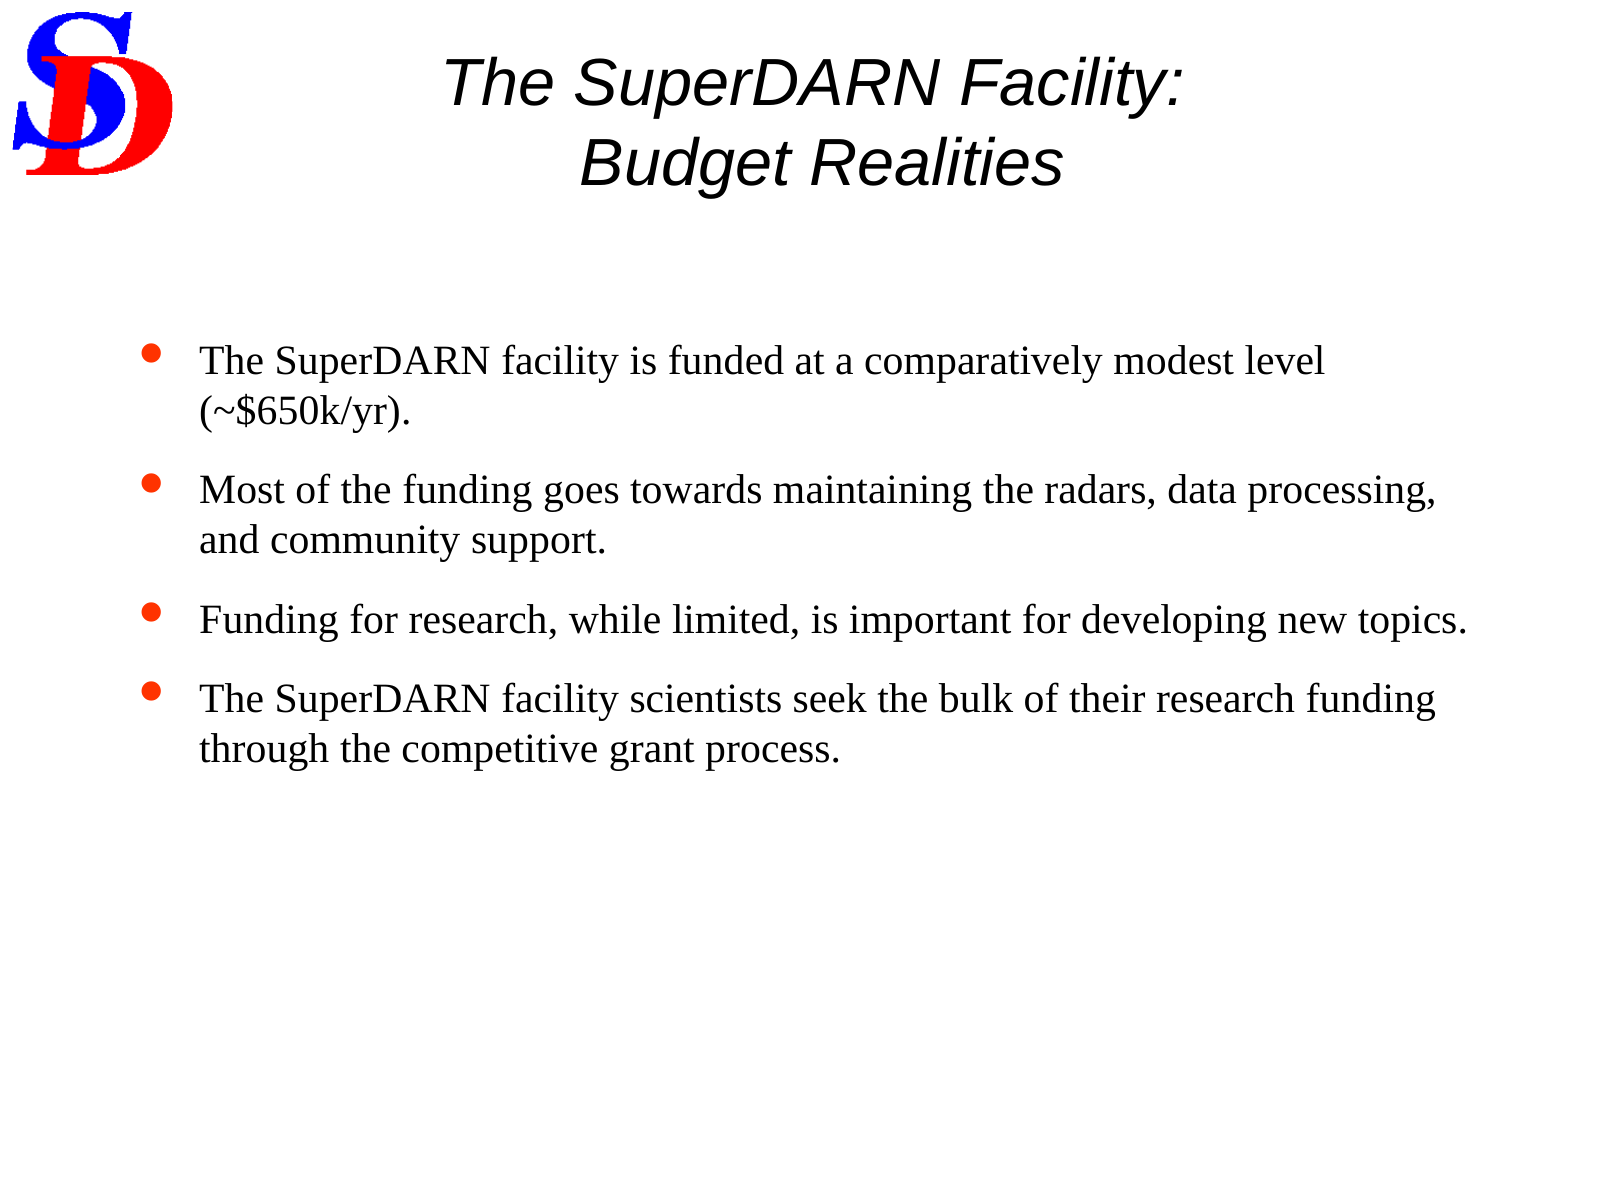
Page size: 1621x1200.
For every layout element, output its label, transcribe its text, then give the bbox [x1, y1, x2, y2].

title The SuperDARN Facility: Budget Realities [197, 37, 1448, 201]
list The SuperDARN facility is funded at a comparatively modest level (~$650k/yr). Most of the funding goes towards maintaining the radars, data processing, and community support. Funding for research, while limited, is important for developing new topics. The SuperDARN facility scientists seek the bulk of their research funding through the competitive grant process. [122, 324, 1500, 938]
